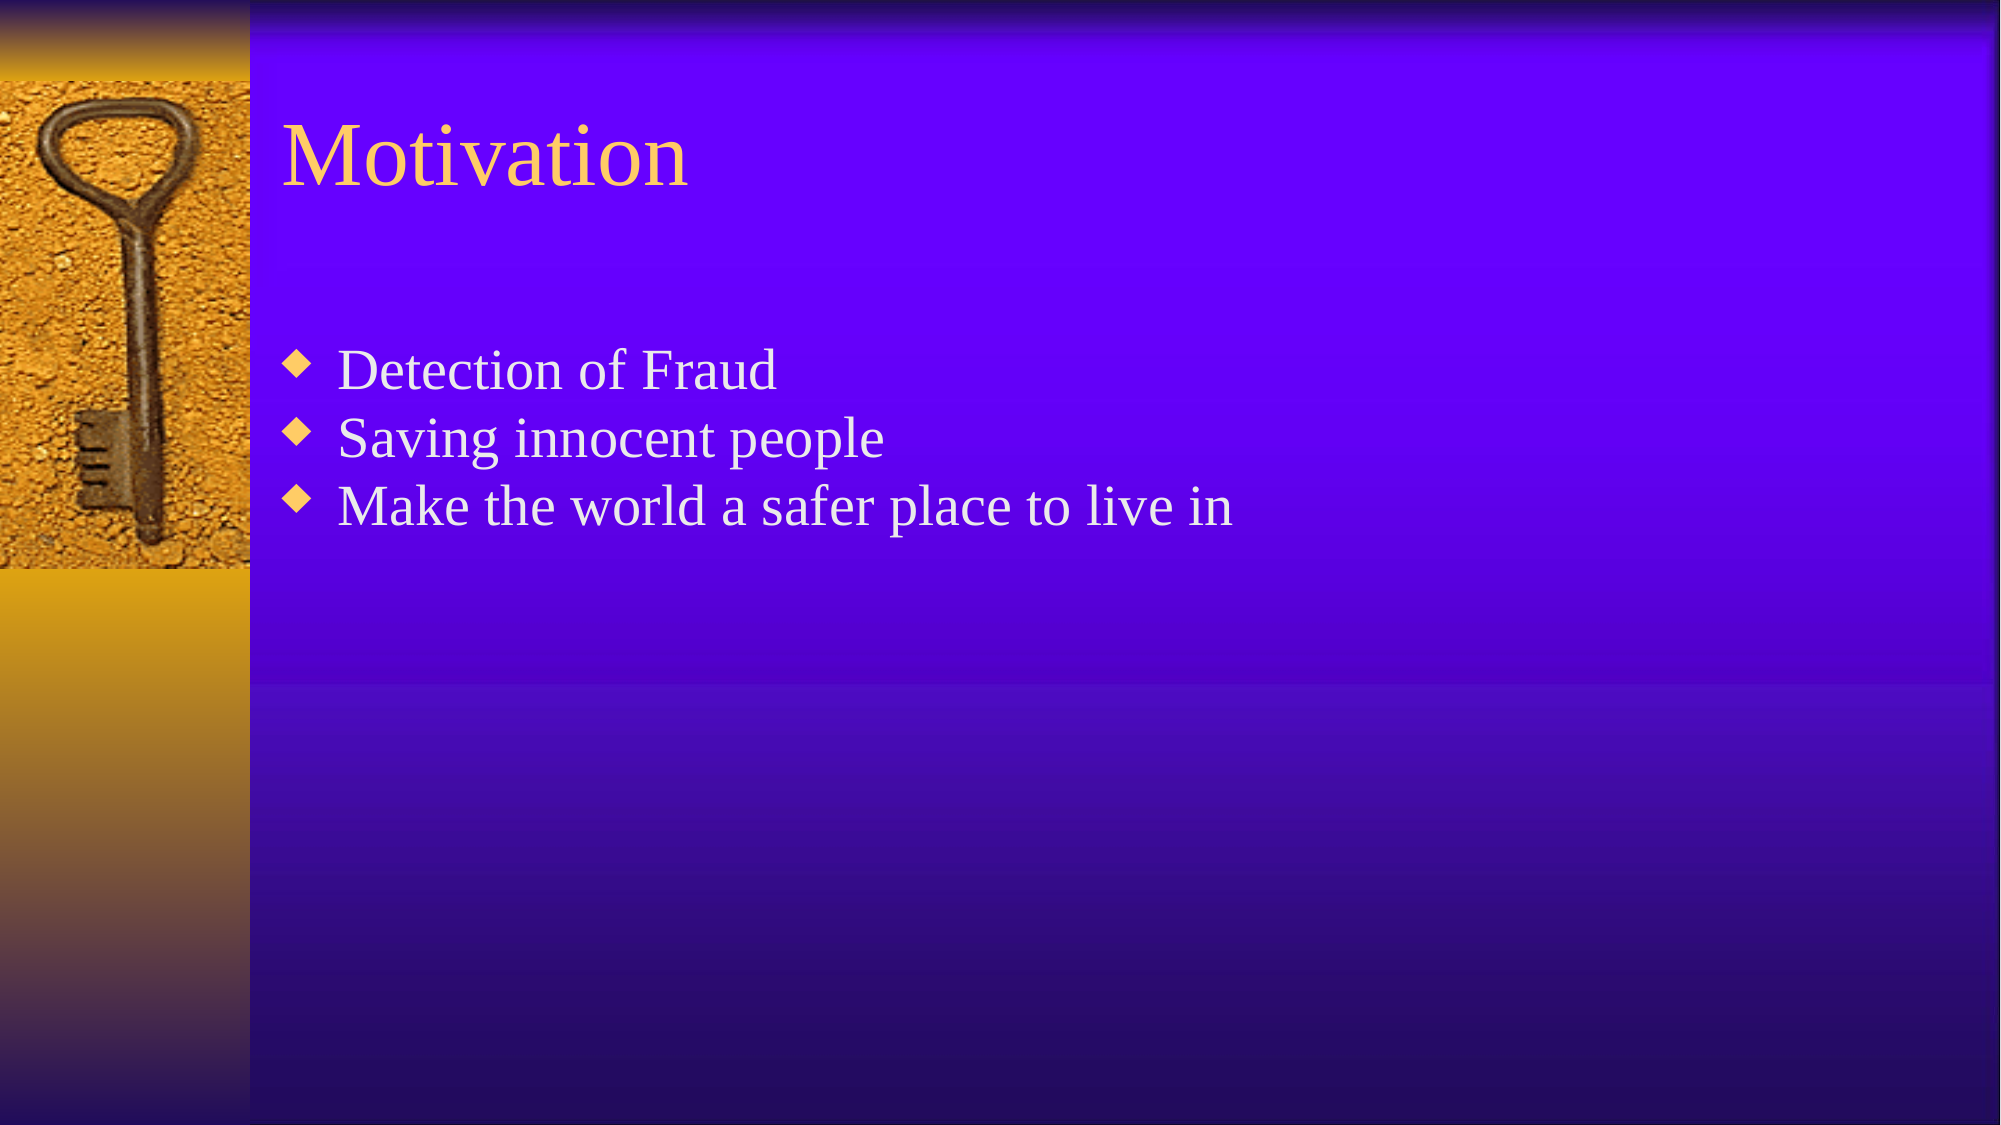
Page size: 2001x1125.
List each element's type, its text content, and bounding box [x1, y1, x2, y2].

picture [0, 0, 2001, 1125]
title Motivation [266, 50, 1967, 248]
list Detection of Fraud Saving innocent people Make the world a safer place to live in [266, 337, 1967, 1000]
